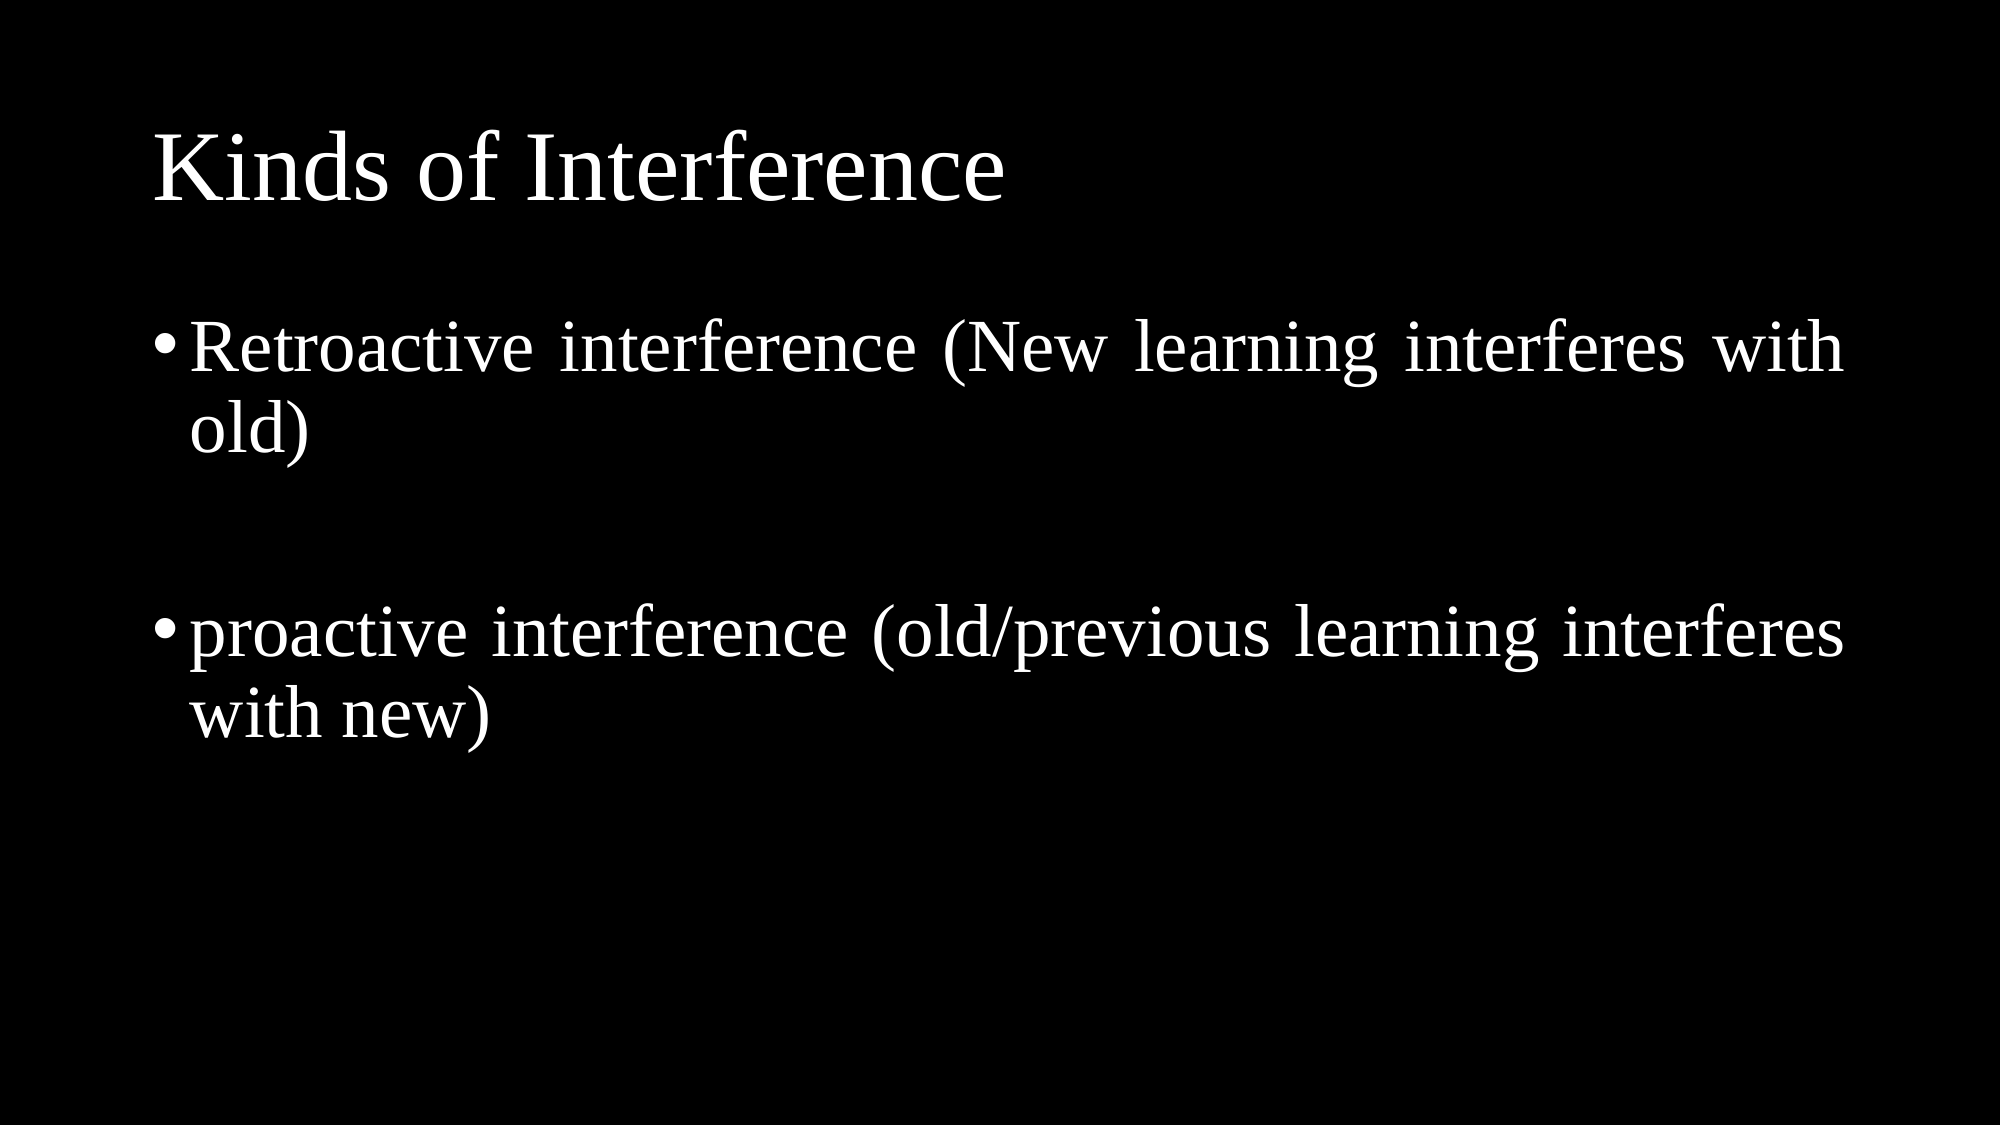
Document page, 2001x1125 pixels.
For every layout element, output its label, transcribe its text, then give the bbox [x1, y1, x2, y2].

list Retroactive interference (New learning interferes with old) proactive interference (old/previous learning interferes with new) [137, 299, 1863, 1014]
title Kinds of Interference [137, 59, 1863, 278]
